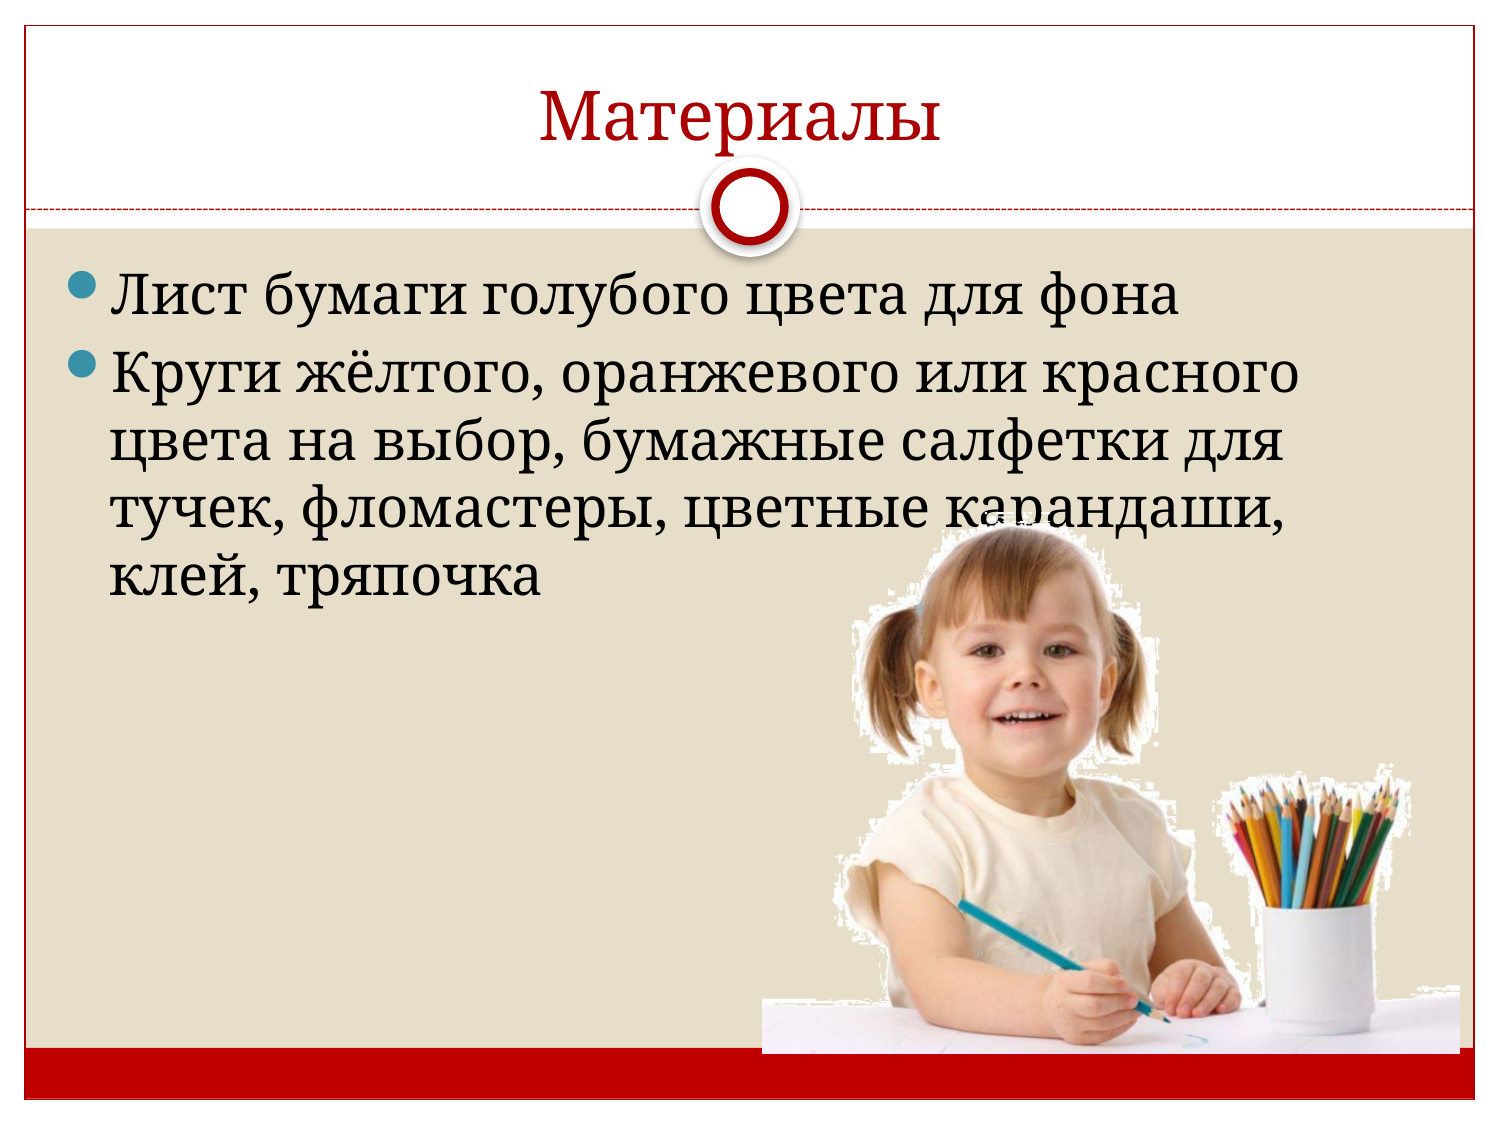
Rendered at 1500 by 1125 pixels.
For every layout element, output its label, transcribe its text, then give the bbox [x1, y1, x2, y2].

list Лист бумаги голубого цвета для фона Круги жёлтого, оранжевого или красного цвета на выбор, бумажные салфетки для тучек, фломастеры, цветные карандаши, клей, тряпочка [49, 250, 1445, 1001]
title Материалы [49, 37, 1450, 162]
picture [762, 512, 1460, 1054]
